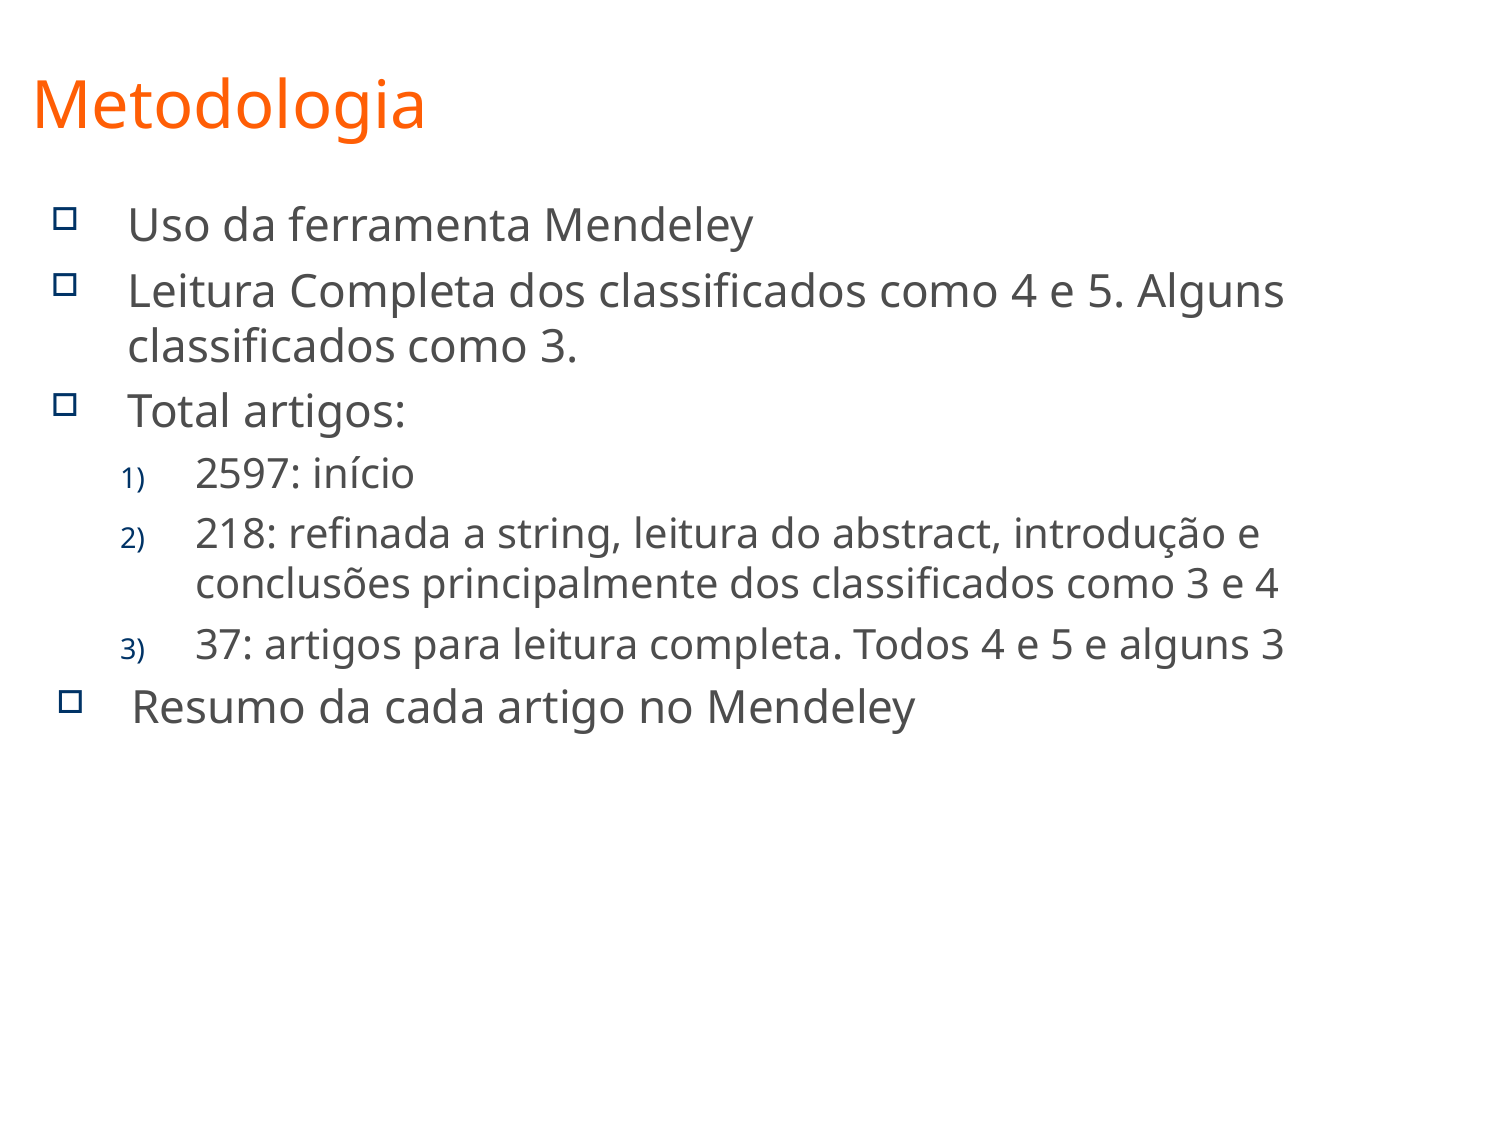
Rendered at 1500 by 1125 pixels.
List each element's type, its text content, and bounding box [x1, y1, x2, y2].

title Metodologia [22, 0, 1476, 151]
list Uso da ferramenta Mendeley Leitura Completa dos classificados como 4 e 5. Alguns classificados como 3. Total artigos: 2597: início 218: refinada a string, leitura do abstract, introdução e conclusões principalmente dos classificados como 3 e 4 37: artigos para leitura completa. Todos 4 e 5 e alguns 3 Resumo da cada artigo no Mendeley [35, 186, 1489, 1063]
